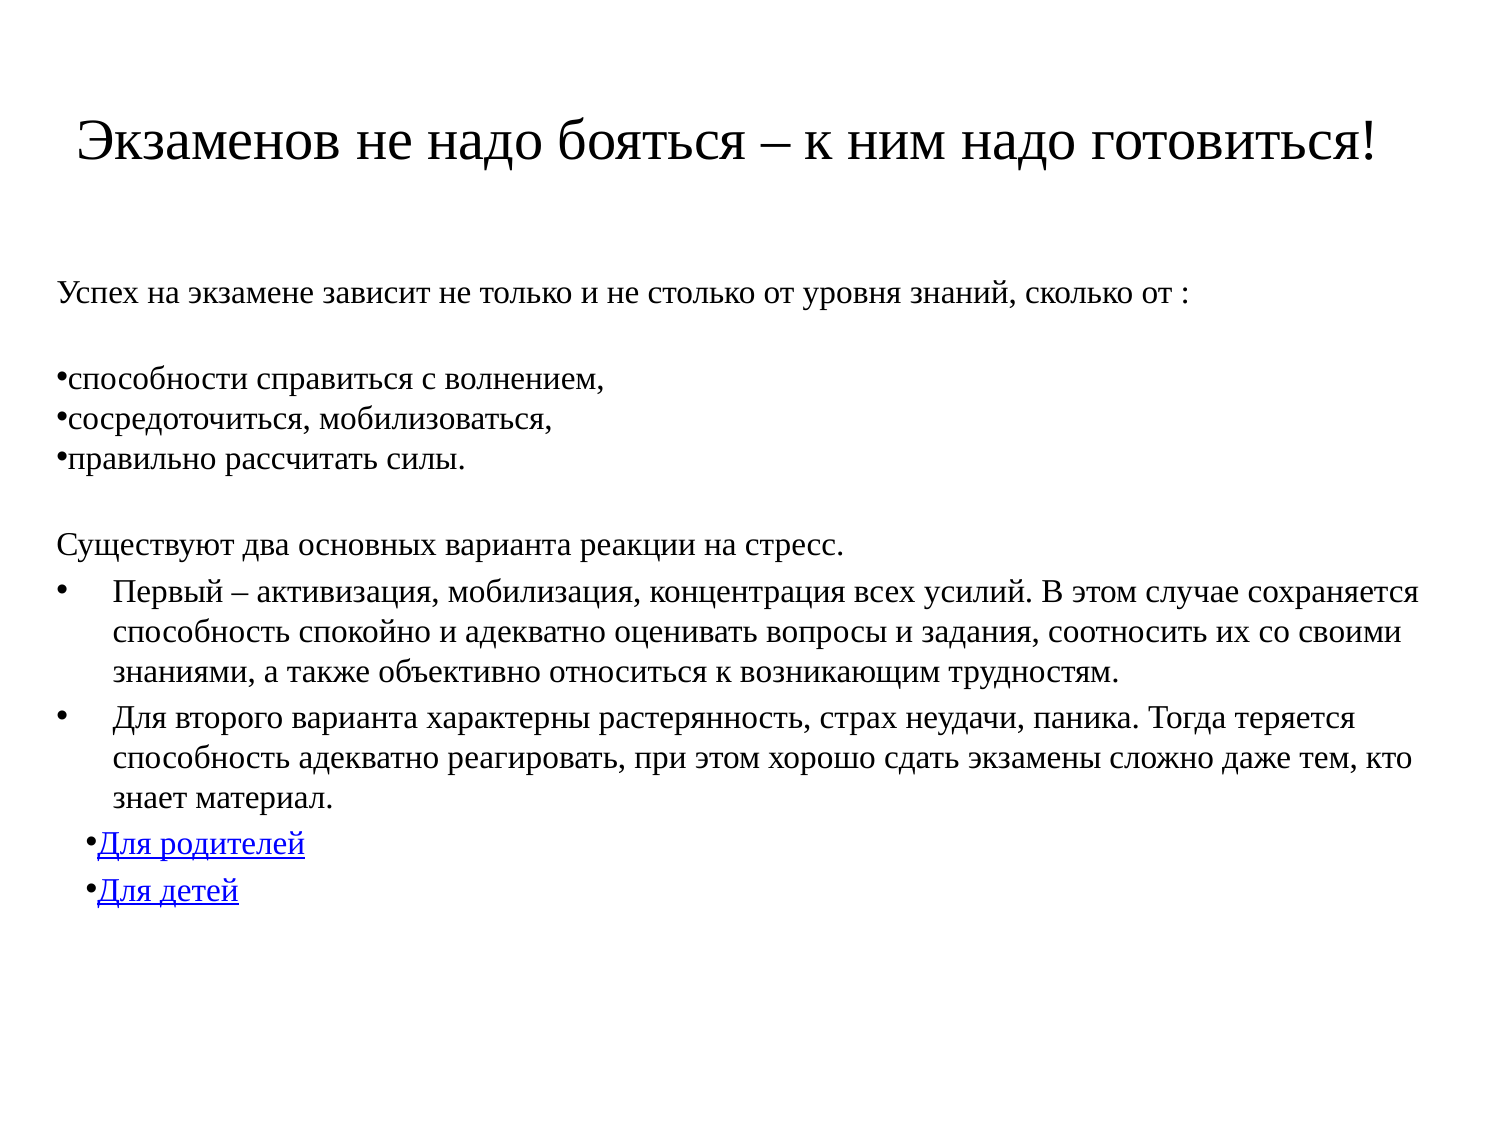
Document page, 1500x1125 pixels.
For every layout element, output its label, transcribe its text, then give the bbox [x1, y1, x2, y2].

title Экзаменов не надо бояться – к ним надо готовиться! [53, 42, 1404, 231]
list Успех на экзамене зависит не только и не столько от уровня знаний, сколько от : способности справиться с волнением, сосредоточиться, мобилизоваться, правильно рассчитать силы. Существуют два основных варианта реакции на стресс. Первый – активизация, мобилизация, концентрация всех усилий. В этом случае сохраняется способность спокойно и адекватно оценивать вопросы и задания, соотносить их со своими знаниями, а также объективно относиться к возникающим трудностям. Для второго варианта характерны растерянность, страх неудачи, паника. Тогда теряется способность адекватно реагировать, при этом хорошо сдать экзамены сложно даже тем, кто знает материал. Для родителей Для детей [41, 262, 1471, 1005]
